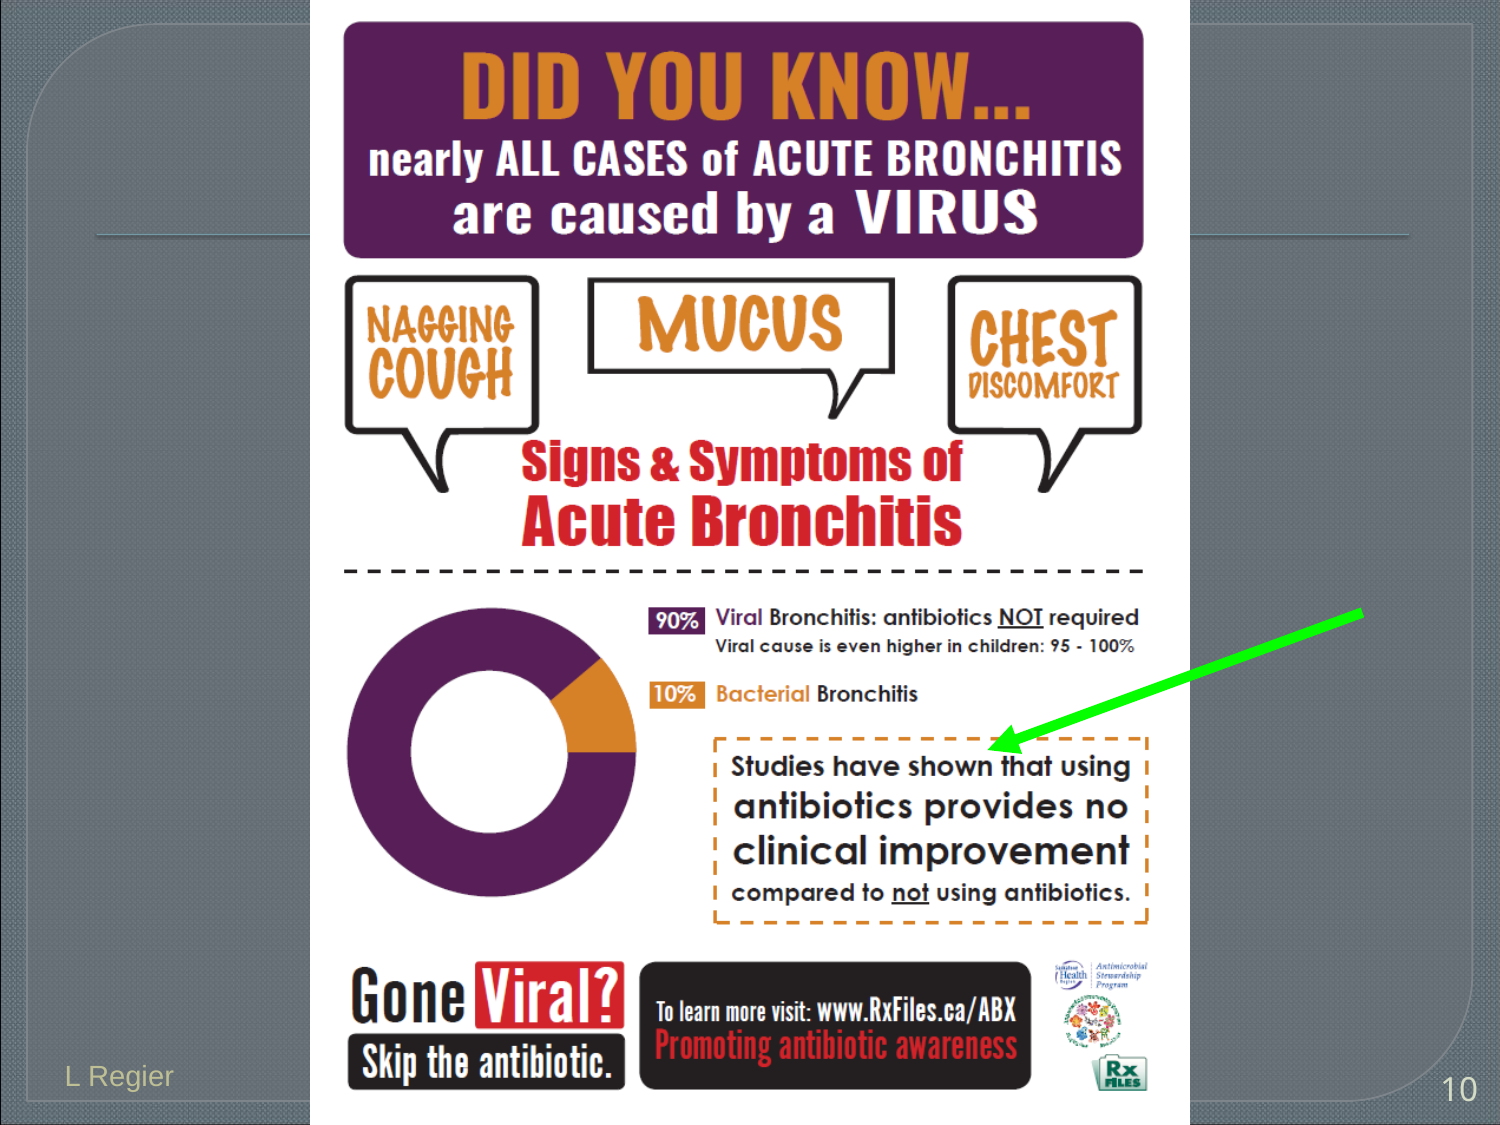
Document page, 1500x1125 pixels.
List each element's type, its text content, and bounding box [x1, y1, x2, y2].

text_box L Regier [37, 1049, 202, 1100]
slide_number 10 [1417, 1068, 1494, 1114]
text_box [987, 612, 1363, 751]
picture [0, 0, 1500, 1125]
